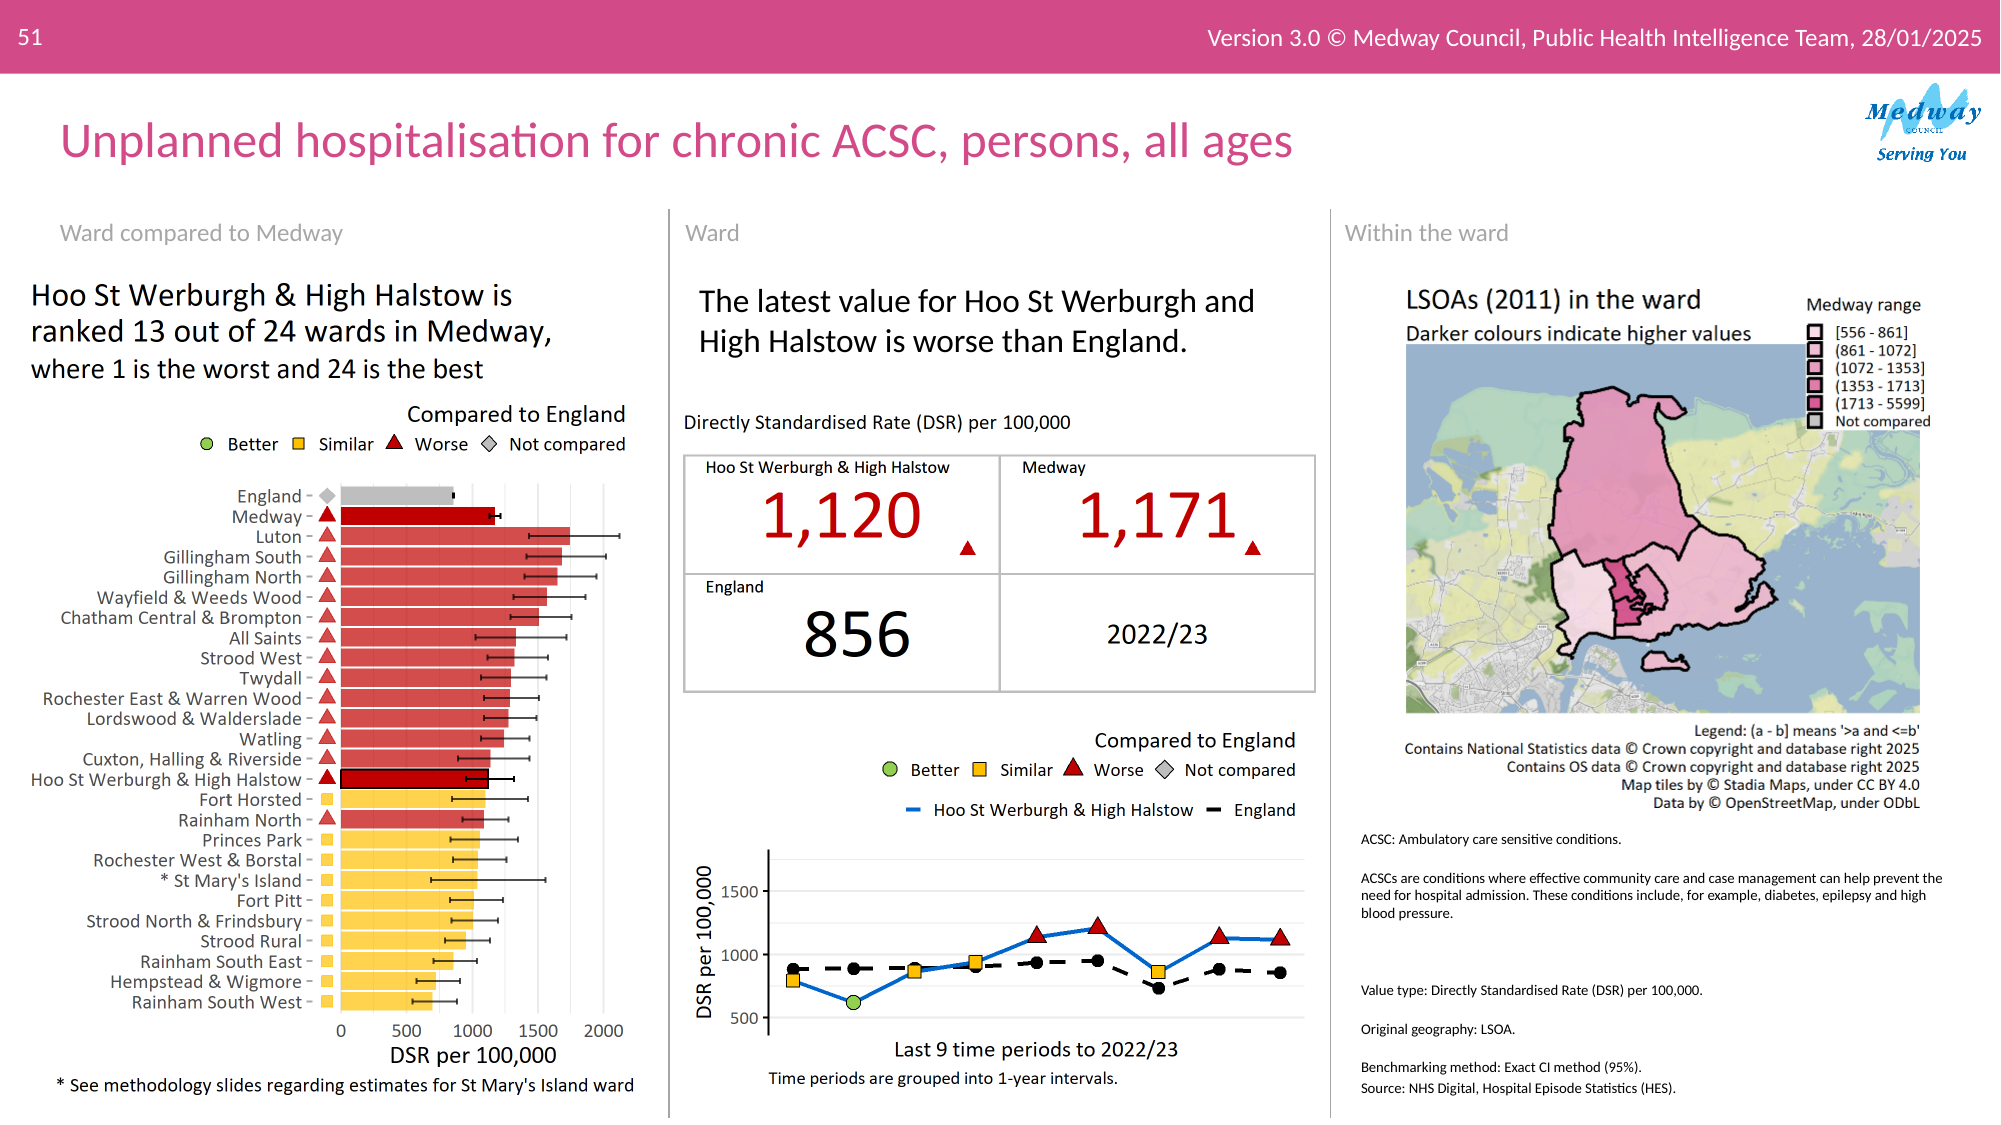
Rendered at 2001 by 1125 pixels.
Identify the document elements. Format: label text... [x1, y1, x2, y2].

list The latest value for Hoo St Werburgh and High Halstow is worse than England. [684, 272, 1316, 386]
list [19, 271, 646, 1107]
title Unplanned hospitalisation for chronic ACSC, persons, all ages [45, 83, 1866, 191]
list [1345, 278, 1981, 811]
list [683, 403, 1316, 693]
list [683, 710, 1316, 1107]
picture [1866, 83, 1981, 162]
list Version 3.0 © Medway Council, Public Health Intelligence Team, 28/01/2025 [881, 2, 2000, 72]
slide_number 51 [2, 5, 239, 66]
list ACSC: Ambulatory care sensitive conditions. ACSCs are conditions where effective community care and case management can help prevent the need for hospital admission. These conditions include, for example, diabetes, epilepsy and high blood pressure. Value type: Directly Standardised Rate (DSR) per 100,000. Original geography: LSOA. Benchmarking method: Exact CI method (95%). Source: NHS Digital, Hospital Episode Statistics (HES). [1346, 822, 1981, 1106]
